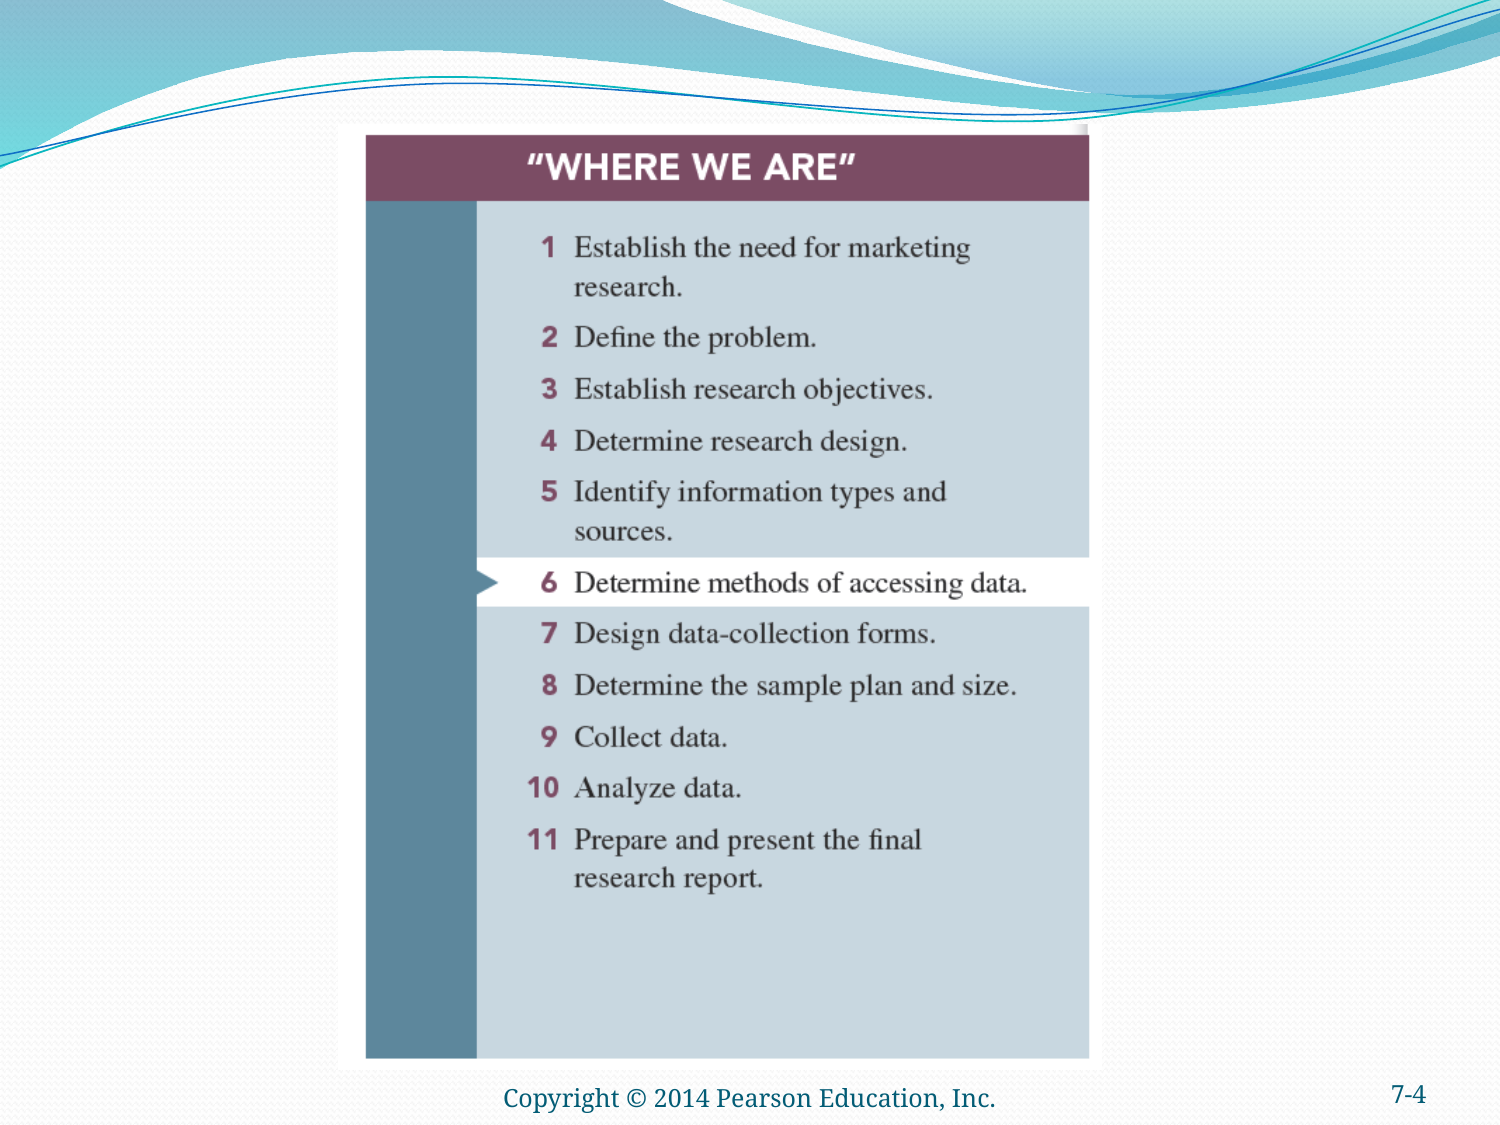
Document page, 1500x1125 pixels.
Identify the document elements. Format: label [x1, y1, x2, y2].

picture [338, 124, 1102, 1070]
